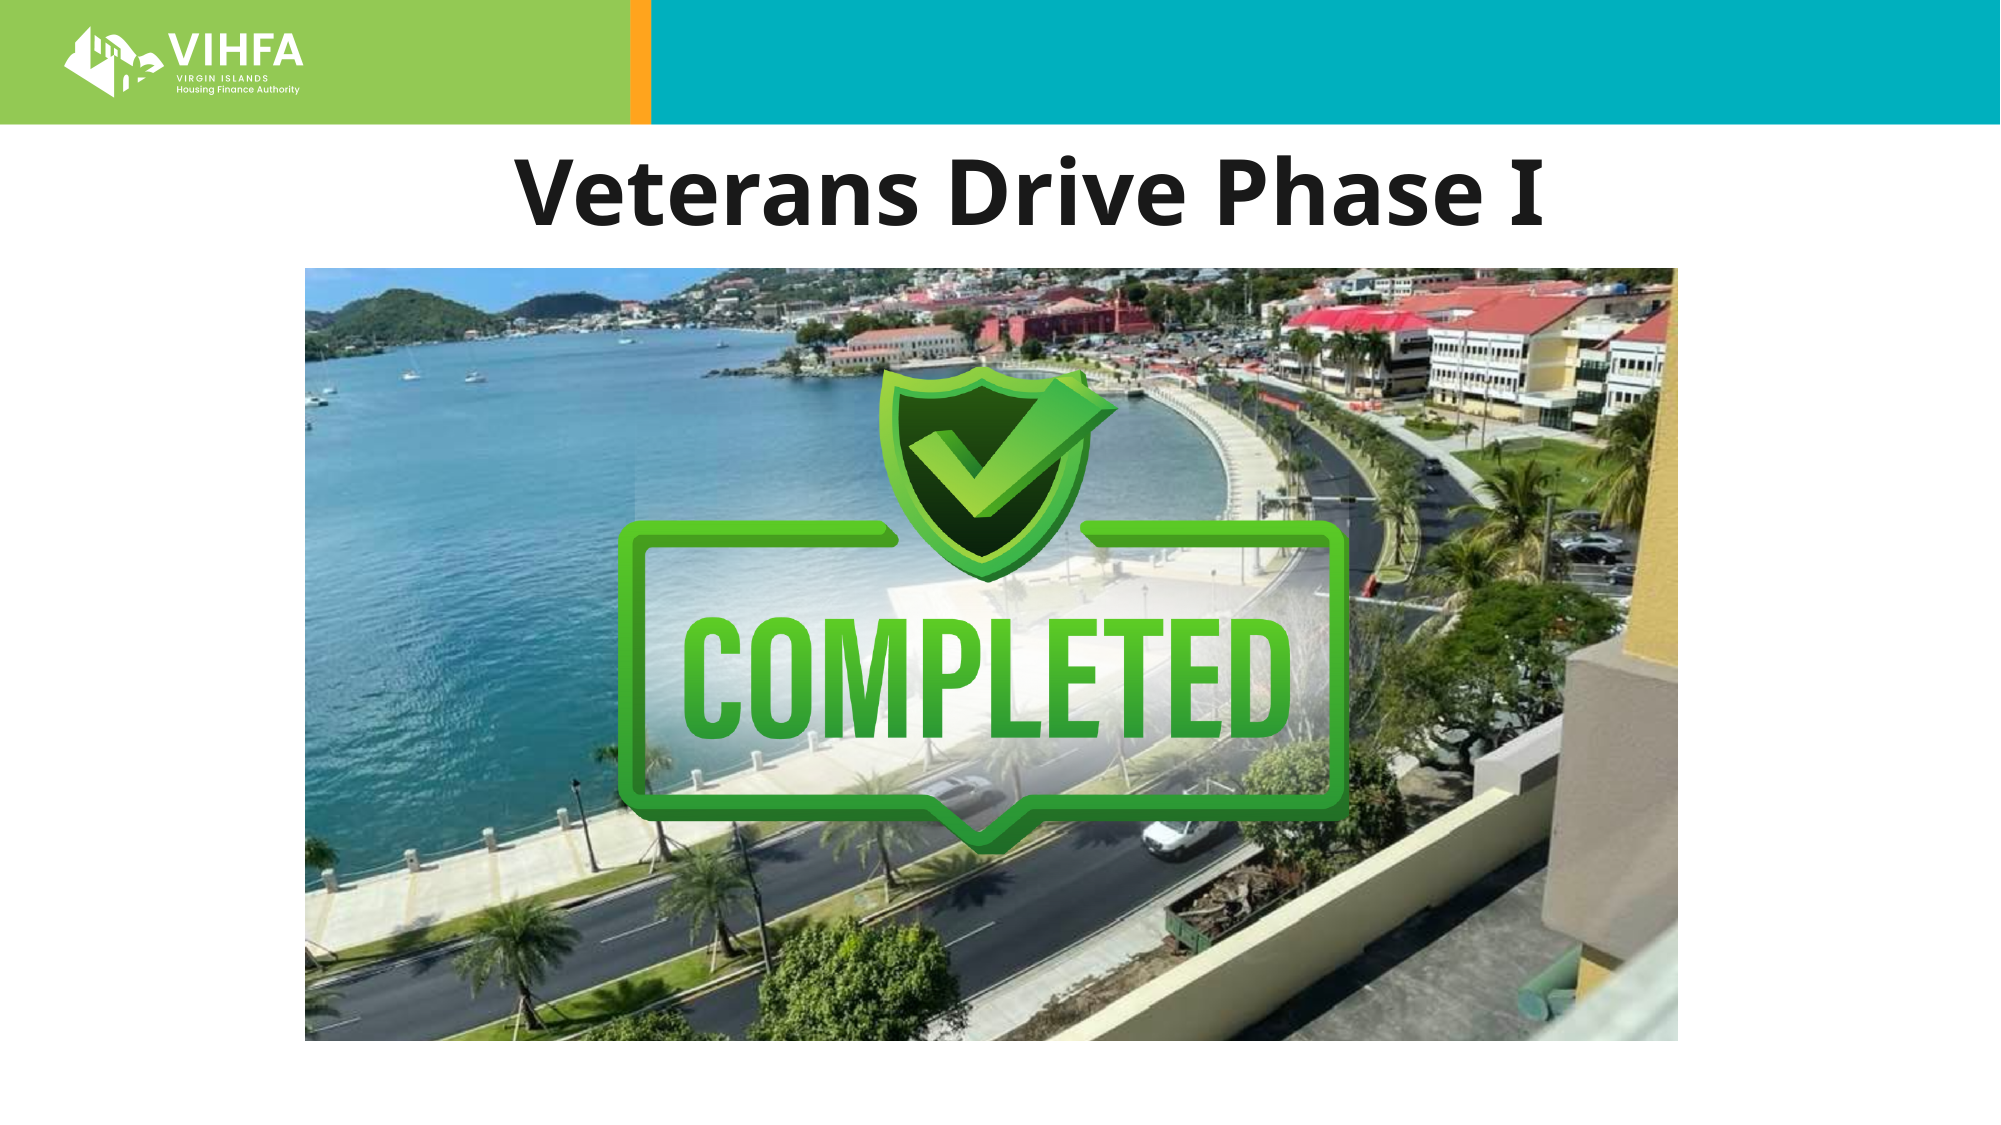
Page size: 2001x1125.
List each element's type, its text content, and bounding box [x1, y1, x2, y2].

title Veterans Drive Phase I [499, 120, 1566, 253]
picture [0, 0, 2000, 1125]
